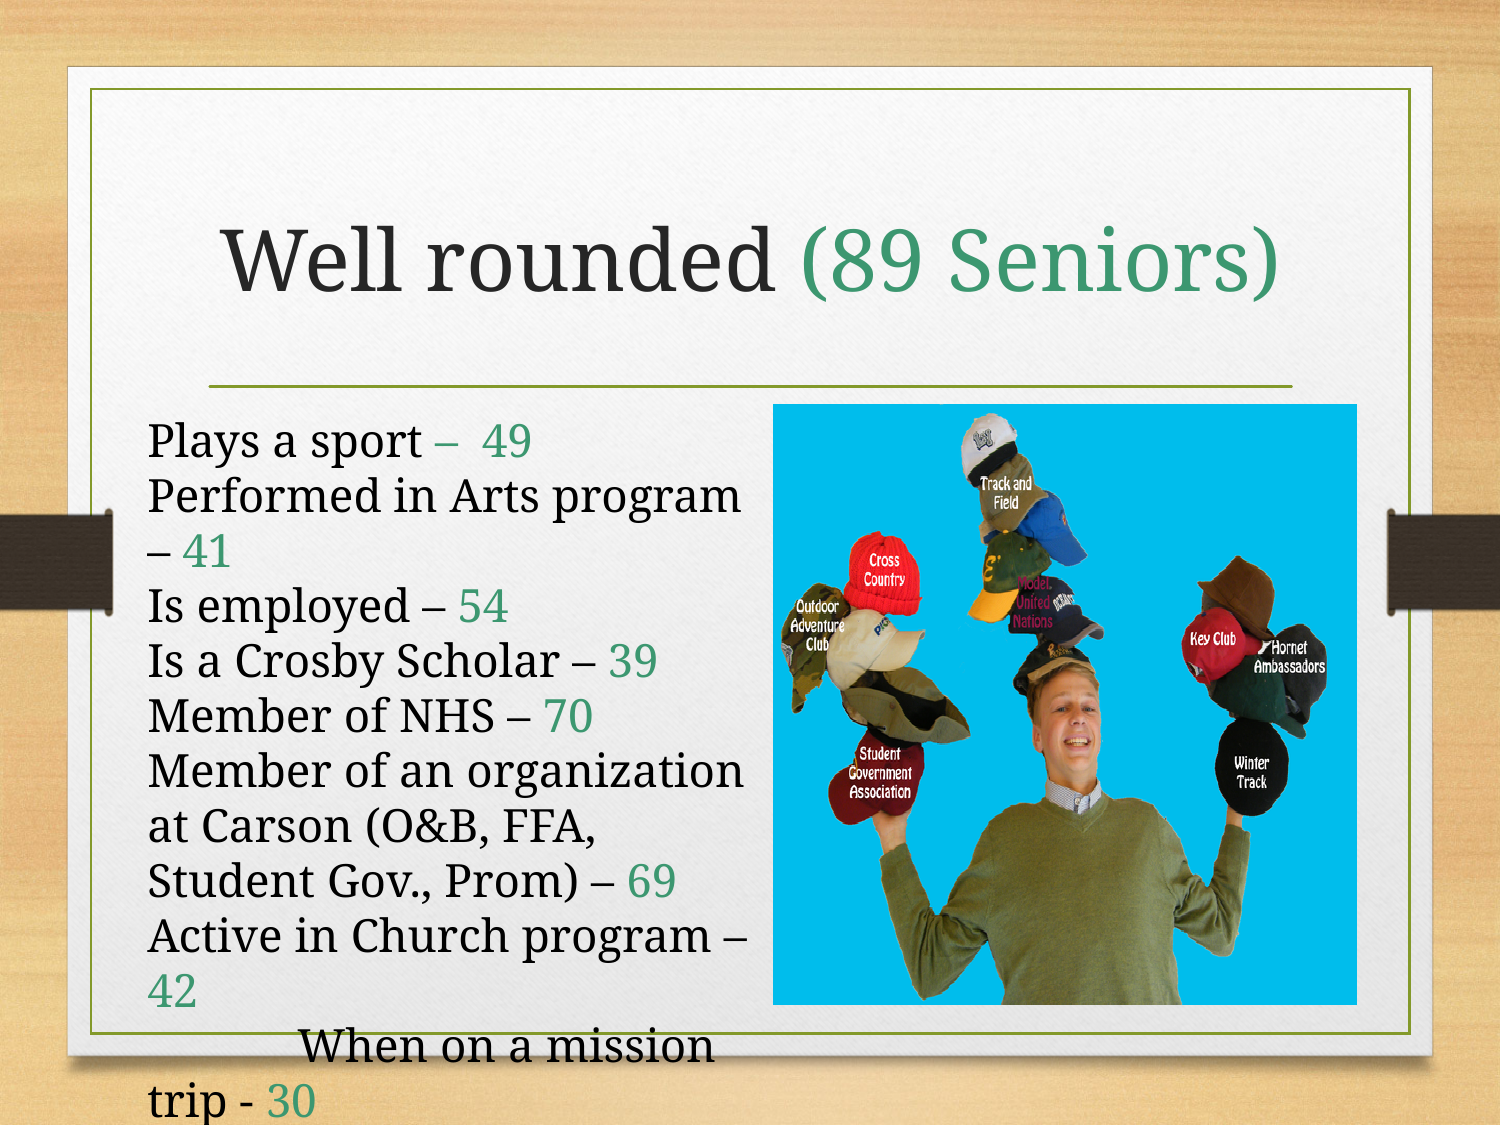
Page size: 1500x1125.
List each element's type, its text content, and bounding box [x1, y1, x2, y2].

title Well rounded (89 Seniors) [193, 150, 1309, 365]
picture [0, 0, 1500, 1125]
text_box Plays a sport – 49 Performed in Arts program – 41 Is employed – 54 Is a Crosby Scholar – 39 Member of NHS – 70 Member of an organization at Carson (O&B, FFA, Student Gov., Prom) – 69 Active in Church program – 42 When on a mission trip - 30 [132, 404, 774, 1125]
